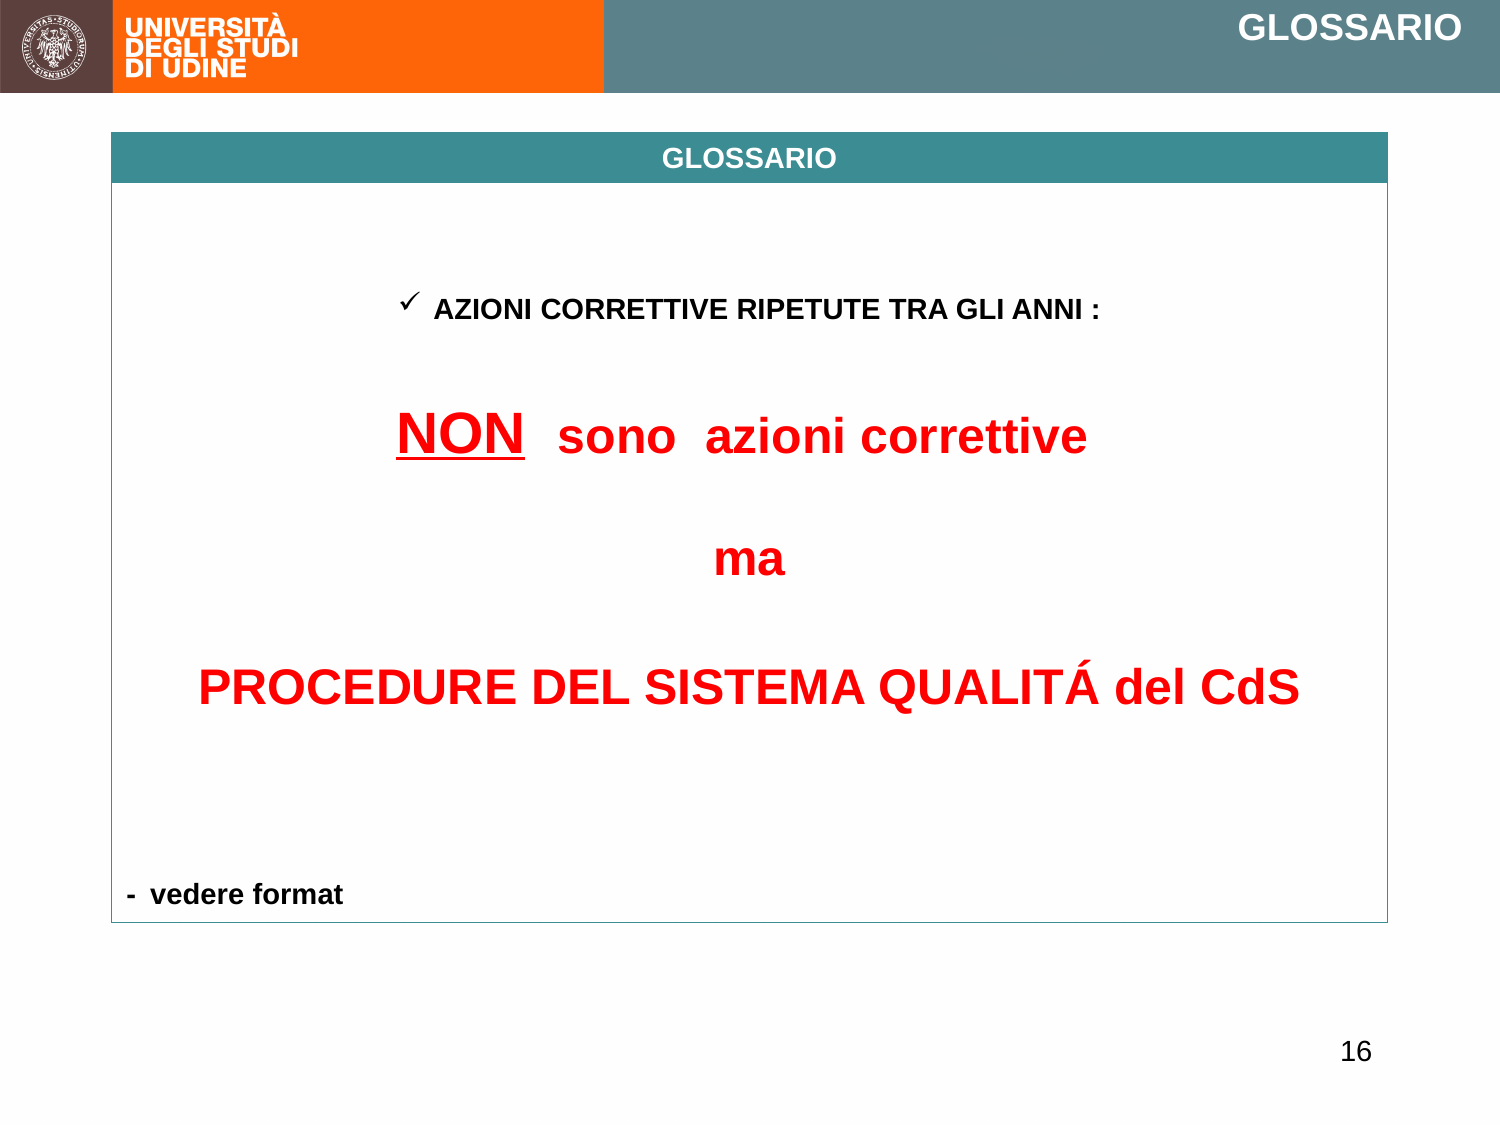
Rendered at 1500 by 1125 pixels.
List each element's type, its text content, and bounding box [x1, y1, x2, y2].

text_box GLOSSARIO [111, 132, 1388, 182]
slide_number 16 [1074, 1025, 1388, 1100]
picture [0, 0, 1500, 1125]
text_box AZIONI CORRETTIVE RIPETUTE TRA GLI ANNI : NON sono azioni correttive ma PROCEDURE DEL SISTEMA QUALITÁ del CdS - vedere format [111, 182, 1388, 923]
text_box GLOSSARIO [513, 0, 1489, 56]
